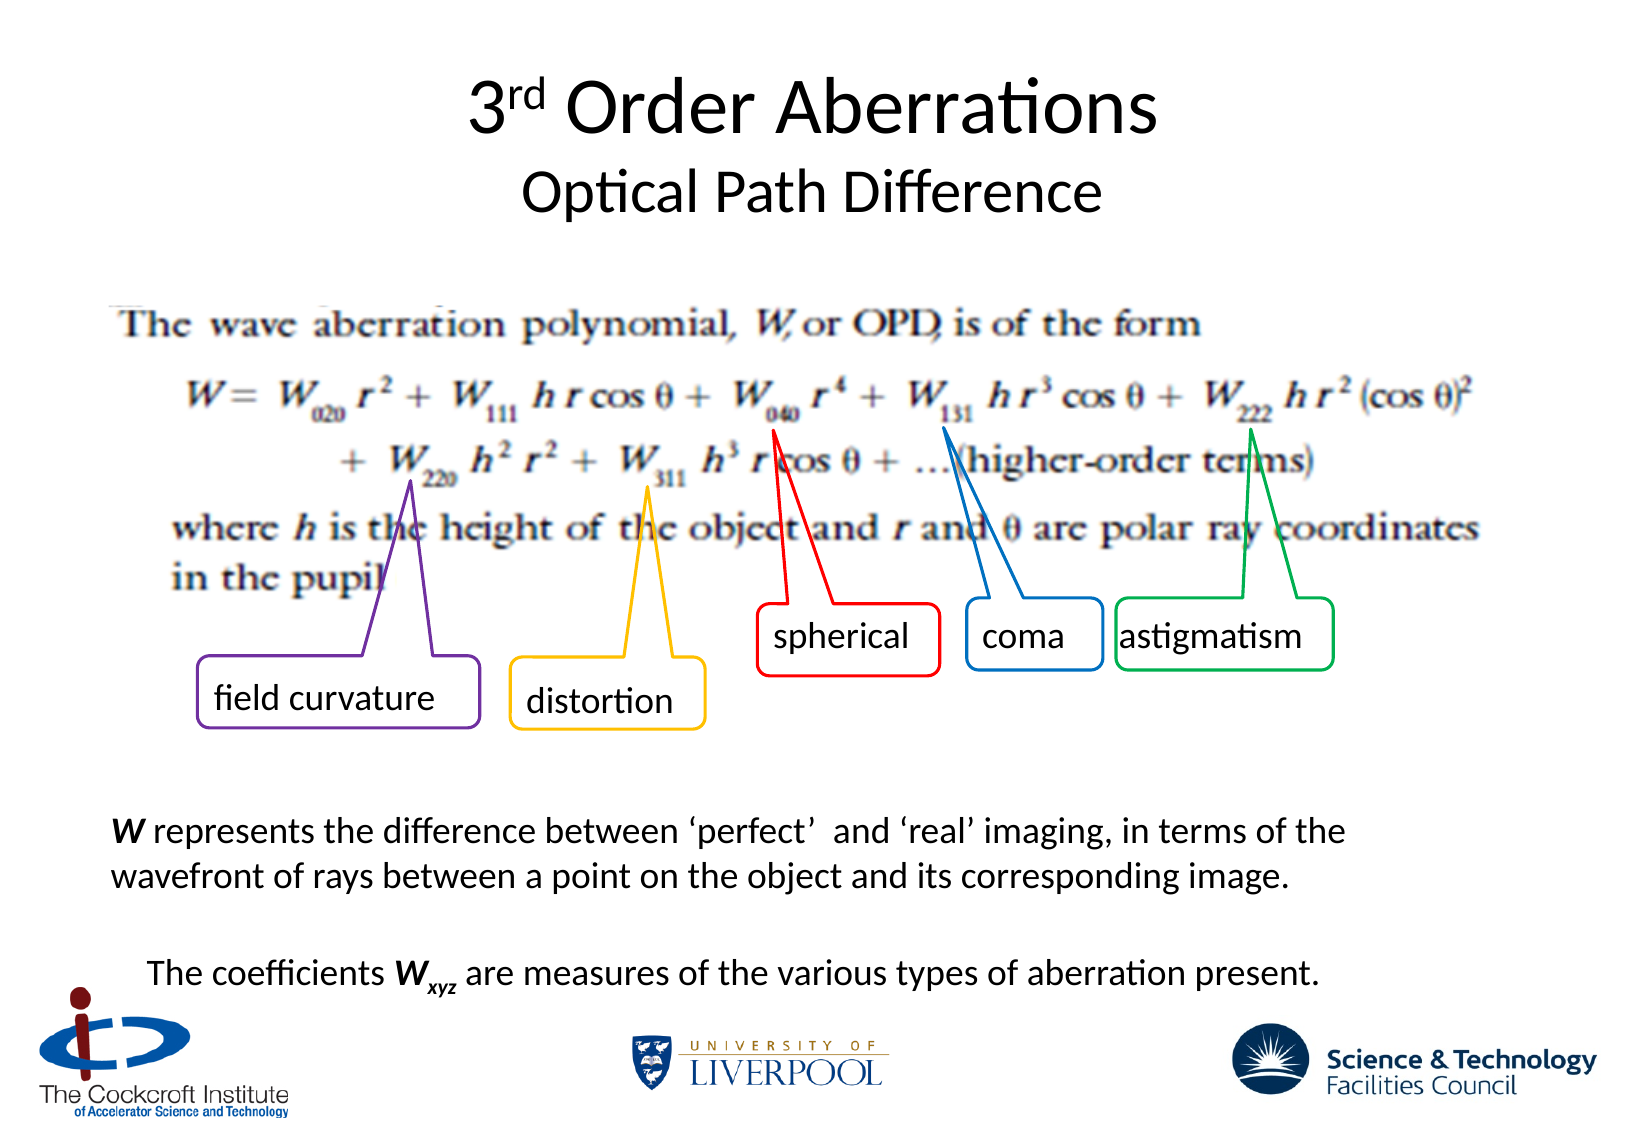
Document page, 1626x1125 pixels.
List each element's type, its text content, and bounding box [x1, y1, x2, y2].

text_box [964, 643, 1106, 673]
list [108, 243, 1545, 634]
text_box [195, 643, 482, 730]
title 3rd Order Aberrations Optical Path Difference [81, 45, 1544, 233]
text_box The coefficients Wxyz are measures of the various types of aberration present. [131, 940, 1337, 1007]
text_box W represents the difference between ‘perfect’ and ‘real’ imaging, in terms of the wavefront of rays between a point on the object and its corresponding image. [95, 798, 1491, 904]
text_box [1113, 643, 1336, 673]
picture [39, 987, 288, 1118]
text_box [755, 643, 942, 678]
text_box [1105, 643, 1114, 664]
text_box [508, 643, 708, 732]
picture [1221, 1015, 1606, 1109]
picture [593, 1007, 928, 1125]
